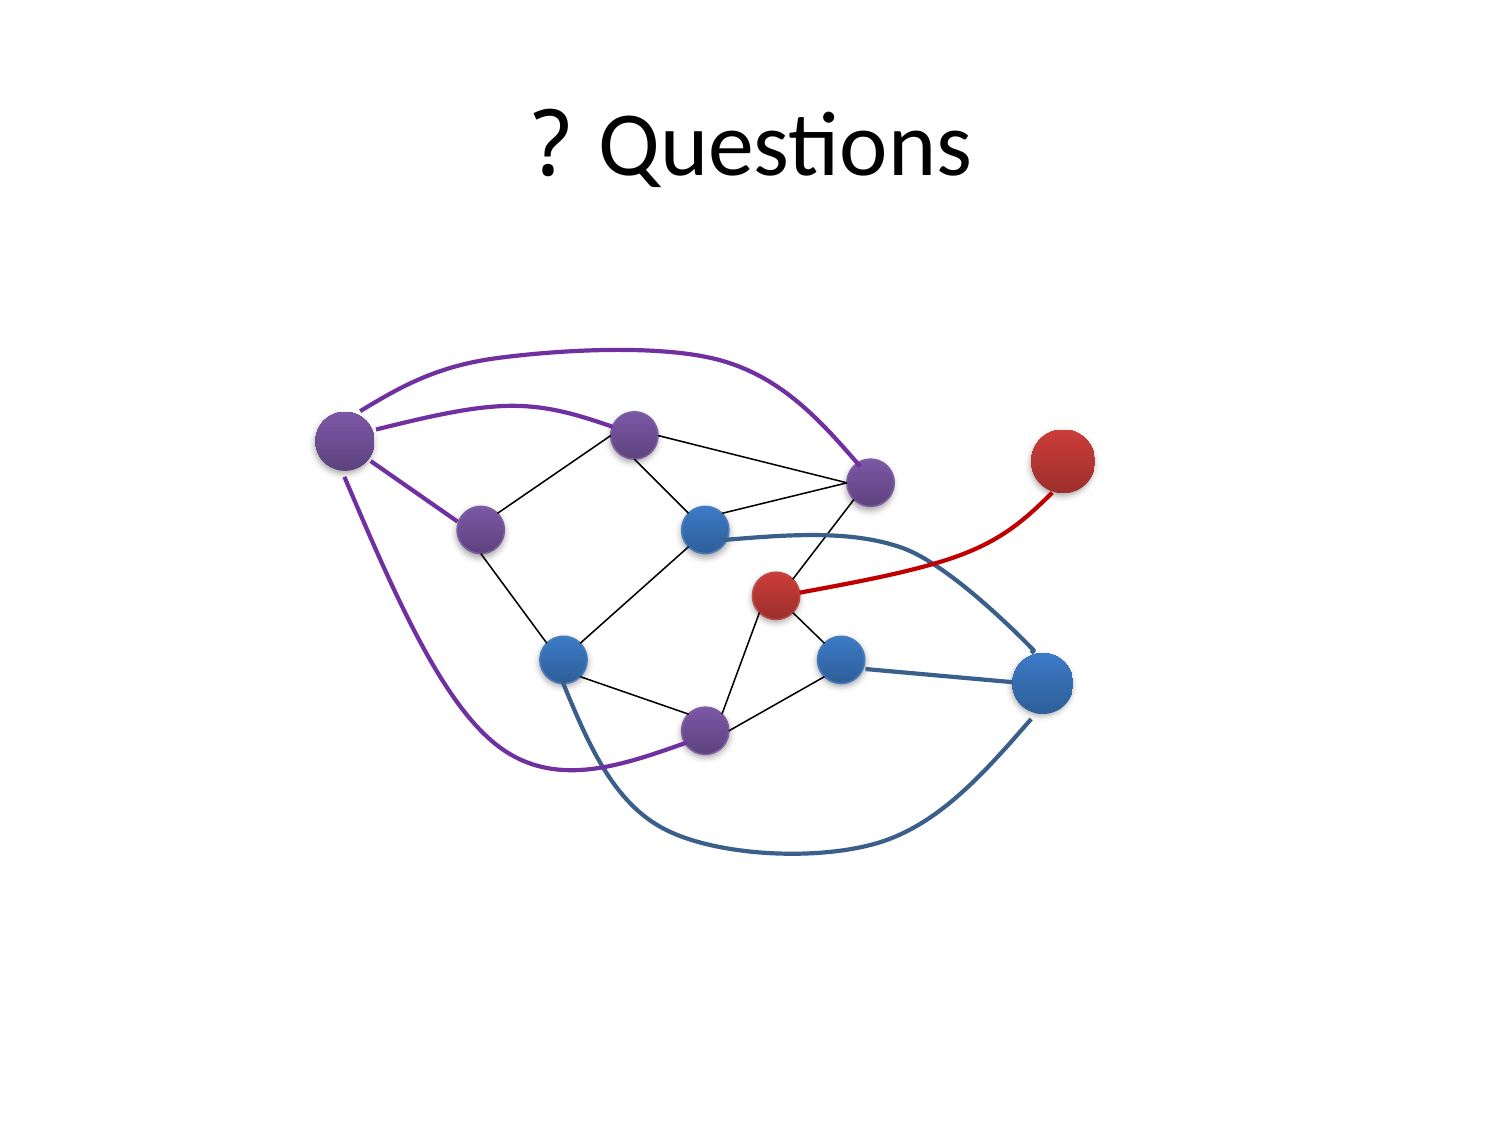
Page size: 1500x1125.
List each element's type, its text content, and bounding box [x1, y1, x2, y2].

text_box [1012, 653, 1074, 715]
text_box [342, 476, 451, 698]
text_box [602, 708, 1033, 856]
text_box [899, 491, 1054, 575]
text_box [899, 544, 909, 552]
text_box [315, 411, 375, 471]
title Questions ? [75, 45, 1425, 233]
text_box [523, 763, 632, 773]
text_box [899, 669, 1013, 685]
text_box [1031, 429, 1096, 494]
text_box [899, 565, 1036, 654]
text_box [369, 459, 451, 520]
text_box [375, 403, 565, 432]
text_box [456, 411, 895, 755]
text_box [359, 347, 811, 418]
